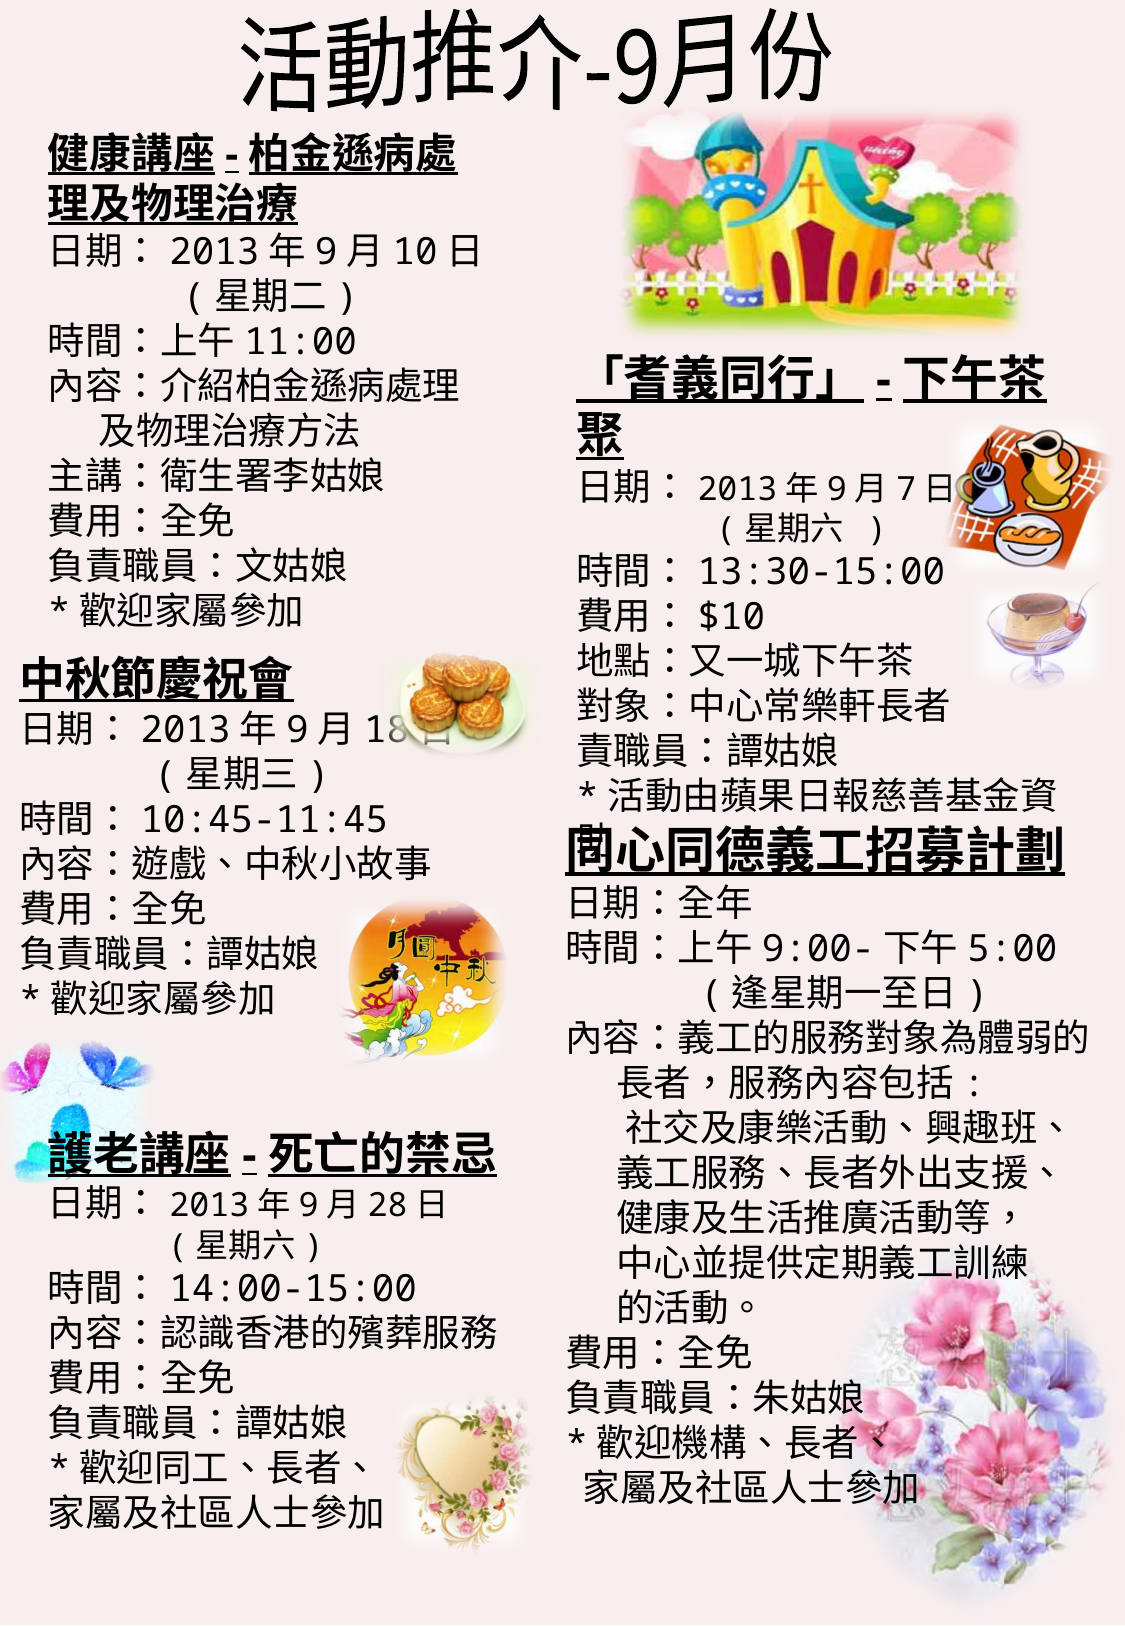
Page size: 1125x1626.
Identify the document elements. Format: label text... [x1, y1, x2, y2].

text_box 護老講座-死亡的禁忌 日期：2013年9月28日 (星期六) 時間：14:00-15:00 內容：認識香港的殯葬服務 費用：全免 負責職員：譚姑娘 *歡迎同工、長者、 家屬及社區人士參加 [33, 1116, 577, 1542]
text_box 健康講座-柏金遜病處理及物理治療 日期：2013年9月10日 (星期二) 時間：上午11:00 內容：介紹柏金遜病處理 及物理治療方法 主講：衛生署李姑娘 費用：全免 負責職員：文姑娘 *歡迎家屬參加 [33, 119, 513, 640]
text_box 「耆義同行」-下午茶聚 日期：2013年9月7日 (星期六 ) 時間：13:30-15:00 費用：$10 地點：又一城下午茶 對象：中心常樂軒長者 責職員：譚姑娘 *活動由蘋果日報慈善基金資助 [561, 340, 1102, 811]
picture [387, 1390, 537, 1559]
picture [616, 104, 1029, 342]
text_box 中秋節慶祝會 日期：2013年9月18日 (星期三) 時間：10:45-11:45 內容：遊戲、中秋小故事 費用：全免 負責職員：譚姑娘 *歡迎家屬參加 [4, 642, 561, 1116]
picture [334, 894, 511, 1072]
picture [941, 410, 1116, 696]
text_box 同心同德義工招募計劃 日期：全年 時間：上午9:00-下午5:00 (逢星期一至日) 內容：義工的服務對象為體弱的 長者，服務內容包括: 社交及康樂活動、興趣班、 義工服務、長者外出支援、 健康及生活推廣活動等， 中心並提供定期義工訓練 的活動。 費用：全免 負責職員：朱姑娘 *歡迎機構、長者、 家屬及社區人士參加 [550, 811, 1125, 1561]
picture [0, 1033, 160, 1195]
picture [374, 644, 548, 760]
picture [822, 1228, 1125, 1621]
